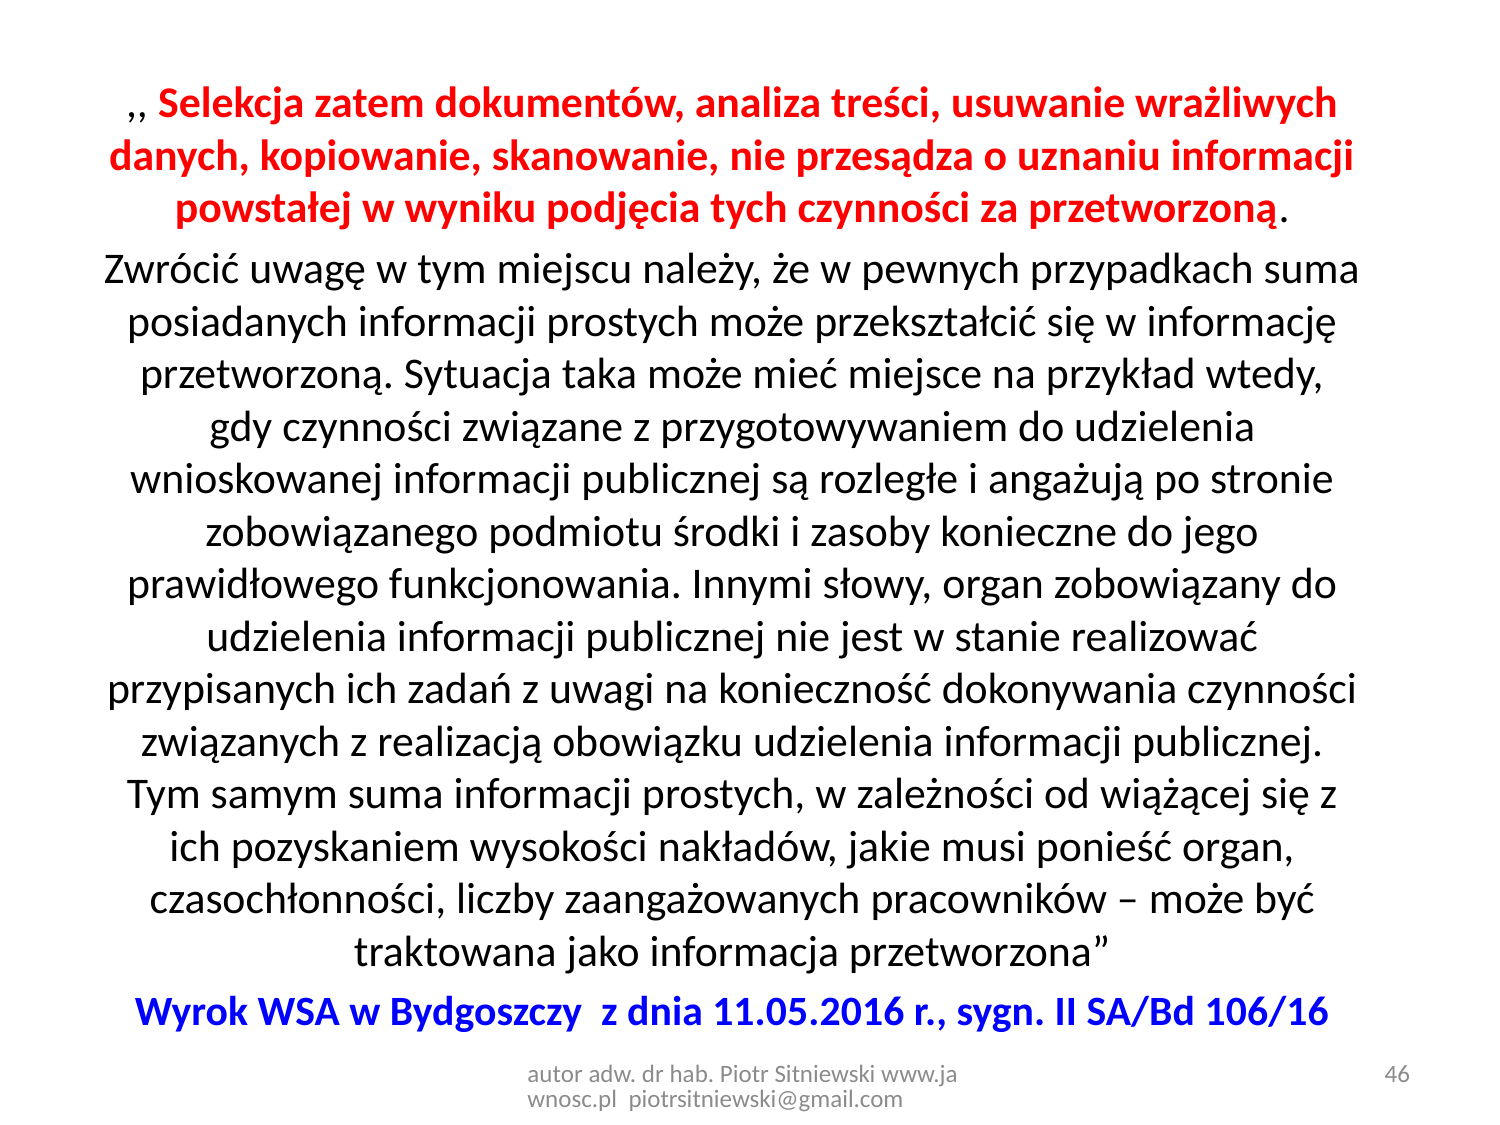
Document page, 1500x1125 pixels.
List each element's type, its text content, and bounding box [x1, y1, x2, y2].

footer autor adw. dr hab. Piotr Sitniewski www.jawnosc.pl piotrsitniewski@gmail.com [512, 1042, 988, 1103]
slide_number 46 [1074, 1042, 1425, 1103]
list ,, Selekcja zatem dokumentów, analiza treści, usuwanie wrażliwych danych, kopiowanie, skanowanie, nie przesądza o uznaniu informacji powstałej w wyniku podjęcia tych czynności za przetworzoną. Zwrócić uwagę w tym miejscu należy, że w pewnych przypadkach suma posiadanych informacji prostych może przekształcić się w informację przetworzoną. Sytuacja taka może mieć miejsce na przykład wtedy, gdy czynności związane z przygotowywaniem do udzielenia wnioskowanej informacji publicznej są rozległe i angażują po stronie zobowiązanego podmiotu środki i zasoby konieczne do jego prawidłowego funkcjonowania. Innymi słowy, organ zobowiązany do udzielenia informacji publicznej nie jest w stanie realizować przypisanych ich zadań z uwagi na konieczność dokonywania czynności związanych z realizacją obowiązku udzielenia informacji publicznej. Tym samym suma informacji prostych, w zależności od wiążącej się z ich pozyskaniem wysokości nakładów, jakie musi ponieść organ, czasochłonności, liczby zaangażowanych pracowników – może być traktowana jako informacja przetworzona” Wyrok WSA w Bydgoszczy z dnia 11.05.2016 r., sygn. II SA/Bd 106/16 [88, 66, 1376, 1035]
